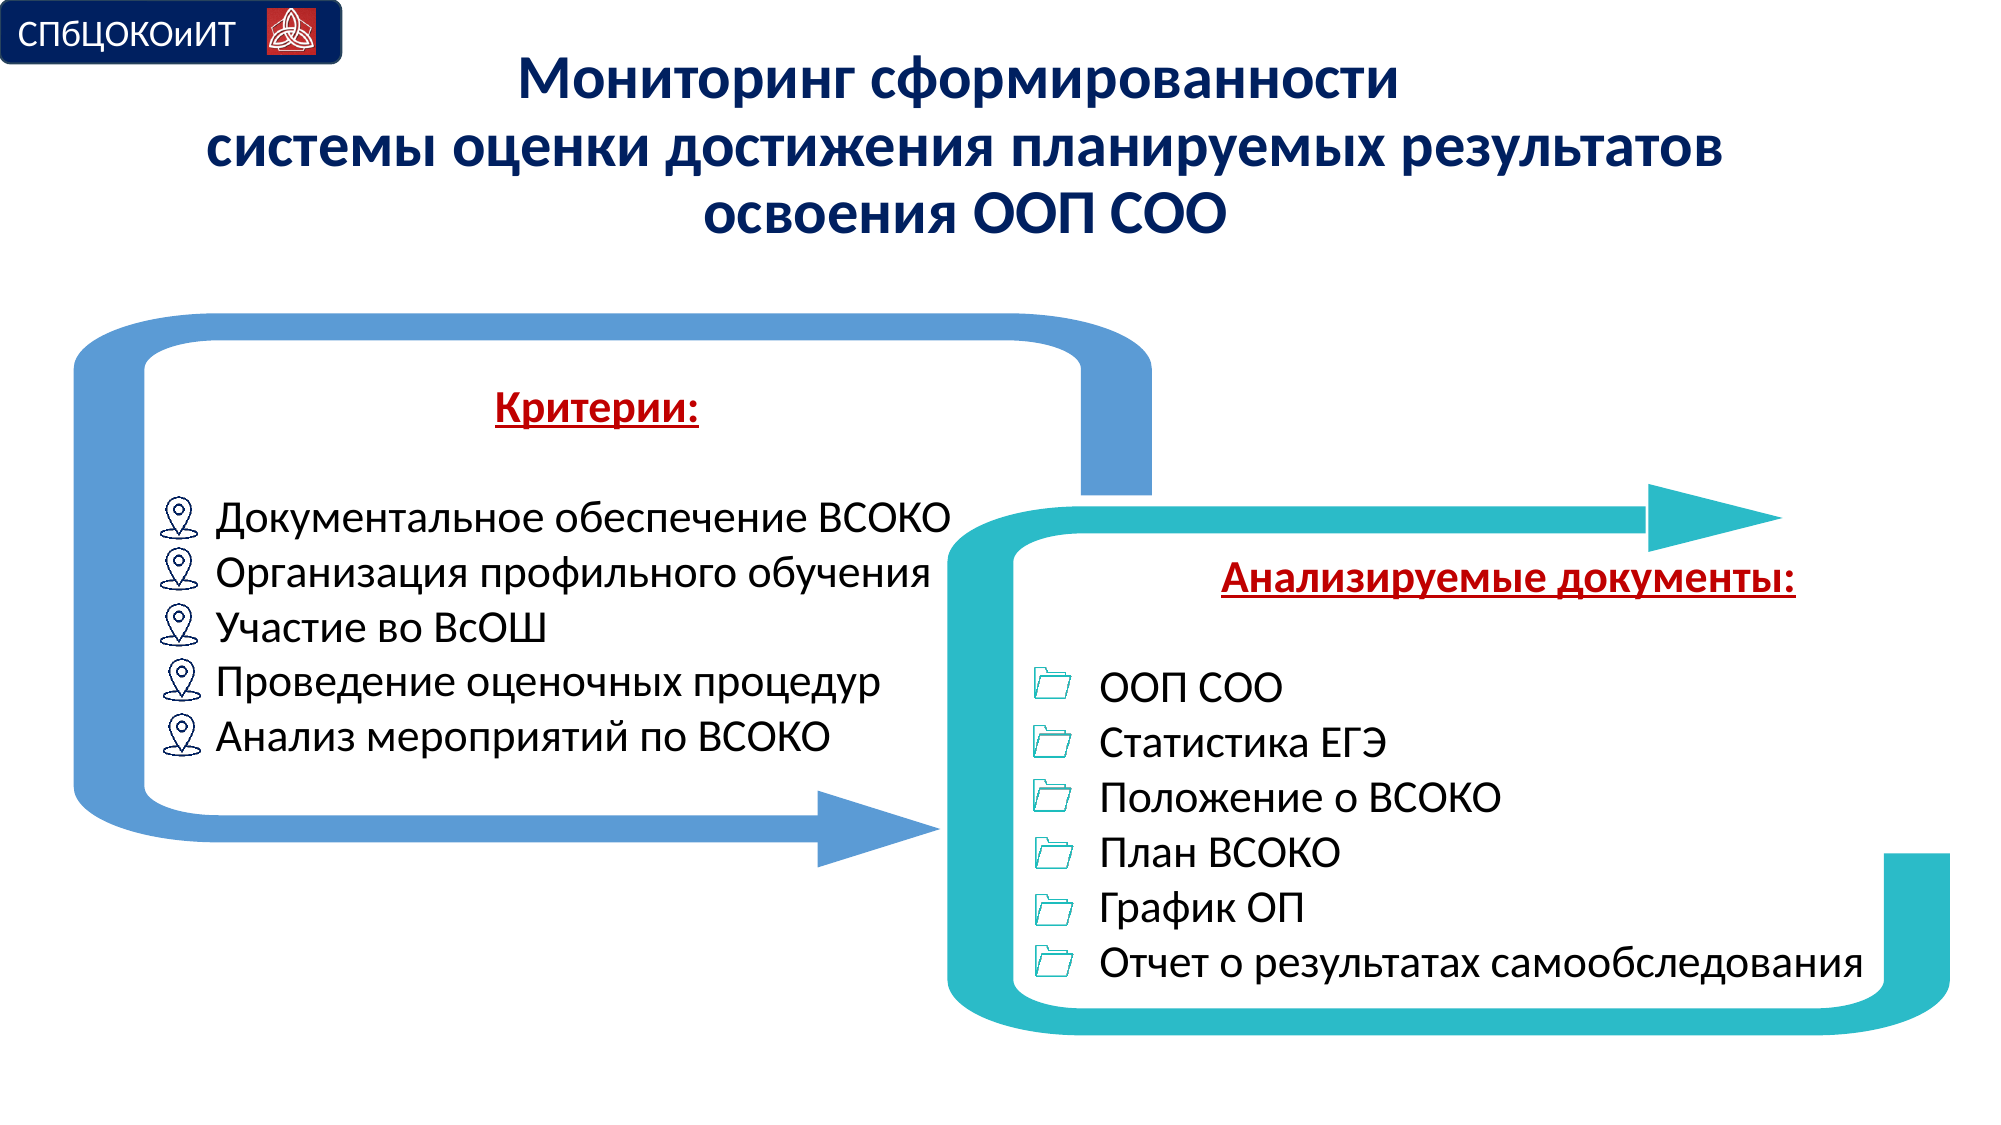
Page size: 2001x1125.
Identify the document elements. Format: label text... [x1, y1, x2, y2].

picture [1032, 721, 1072, 761]
text_box [1152, 506, 1646, 534]
picture [159, 657, 204, 702]
picture [1034, 890, 1074, 929]
picture [1034, 833, 1074, 872]
text_box [1648, 483, 1783, 539]
picture [156, 602, 201, 647]
picture [1032, 775, 1072, 815]
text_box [73, 313, 1152, 868]
picture [159, 712, 204, 757]
picture [1033, 663, 1072, 702]
title Мониторинг сформированности системы оценки достижения планируемых результатов освоения ООП СОО [73, 37, 1859, 255]
picture [156, 495, 201, 540]
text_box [0, 0, 342, 64]
text_box Анализируемые документы: ООП СОО Статистика ЕГЭ Положение о ВСОКО План ВСОКО График ОП Отчет о результатах самообследования [1084, 539, 1932, 994]
text_box [947, 853, 1950, 1036]
picture [1034, 941, 1074, 980]
picture [156, 546, 201, 591]
